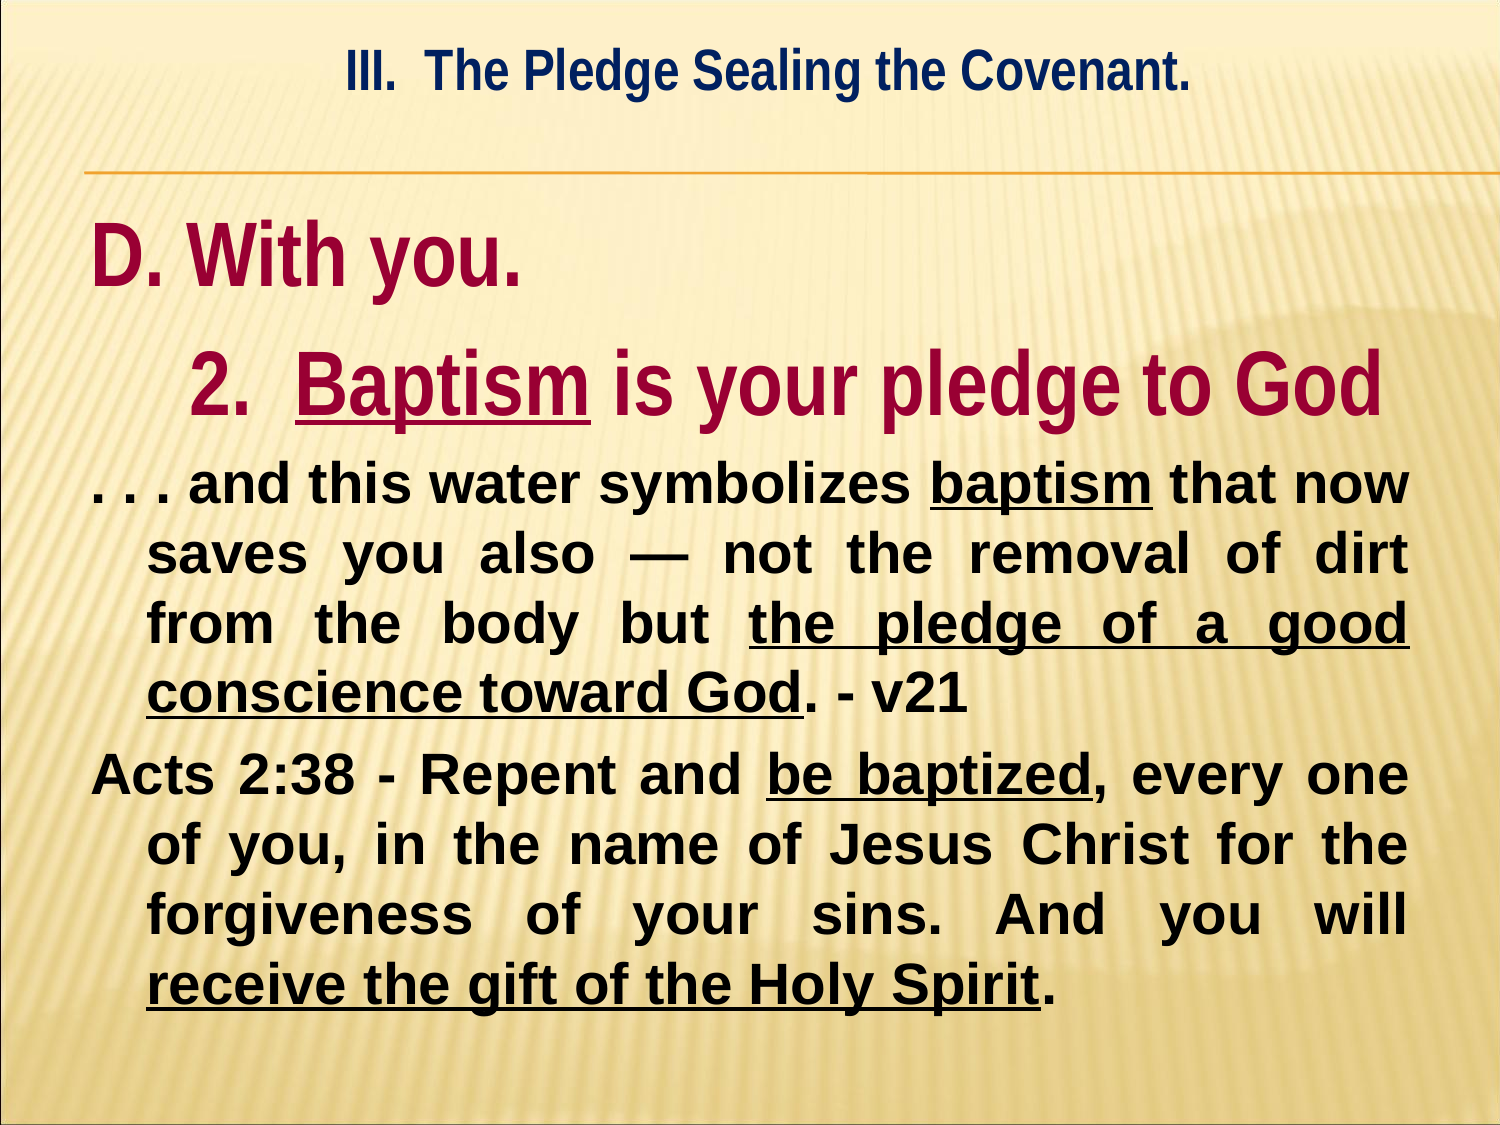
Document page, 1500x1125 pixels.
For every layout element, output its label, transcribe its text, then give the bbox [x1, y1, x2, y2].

picture [0, 0, 1500, 1125]
text_box III. The Pledge Sealing the Covenant. [124, 24, 1413, 110]
list D. With you. 2. Baptism is your pledge to God . . . and this water symbolizes baptism that now saves you also — not the removal of dirt from the body but the pledge of a good conscience toward God. - v21 Acts 2:38 - Repent and be baptized, every one of you, in the name of Jesus Christ for the forgiveness of your sins. And you will receive the gift of the Holy Spirit. [75, 187, 1425, 1075]
